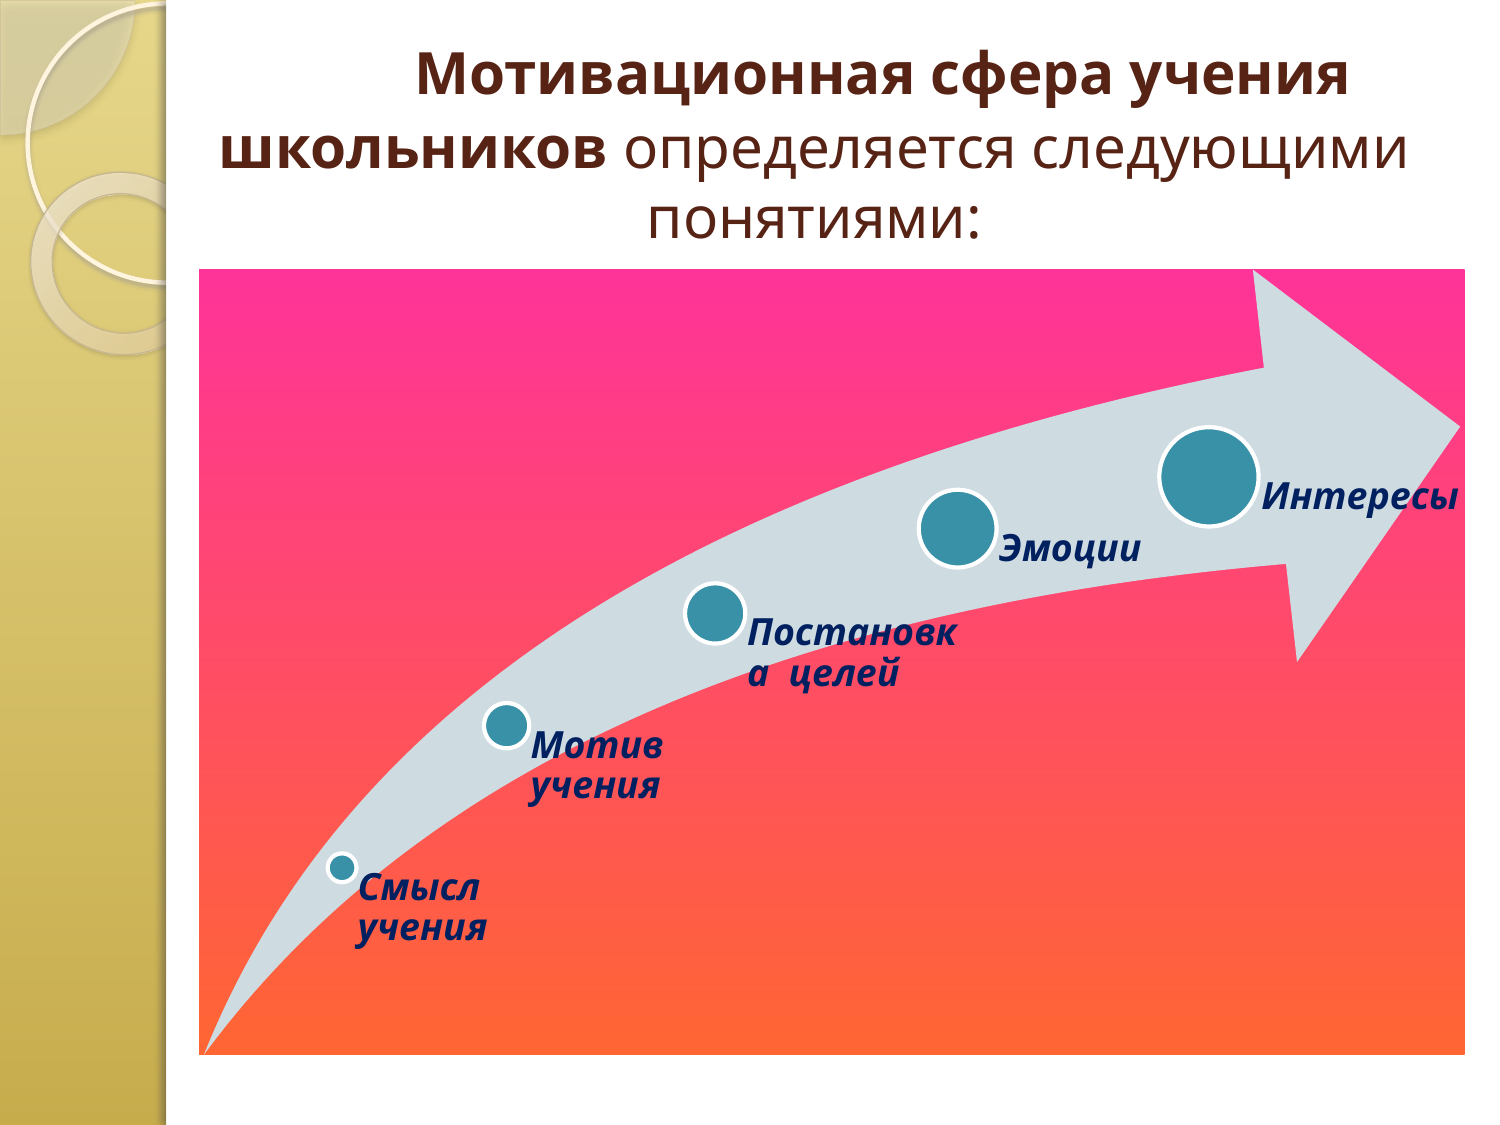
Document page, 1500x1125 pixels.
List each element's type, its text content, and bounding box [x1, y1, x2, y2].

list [198, 269, 1466, 1055]
title Мотивационная сфера учения школьников определяется следующими понятиями: [175, 58, 1454, 211]
